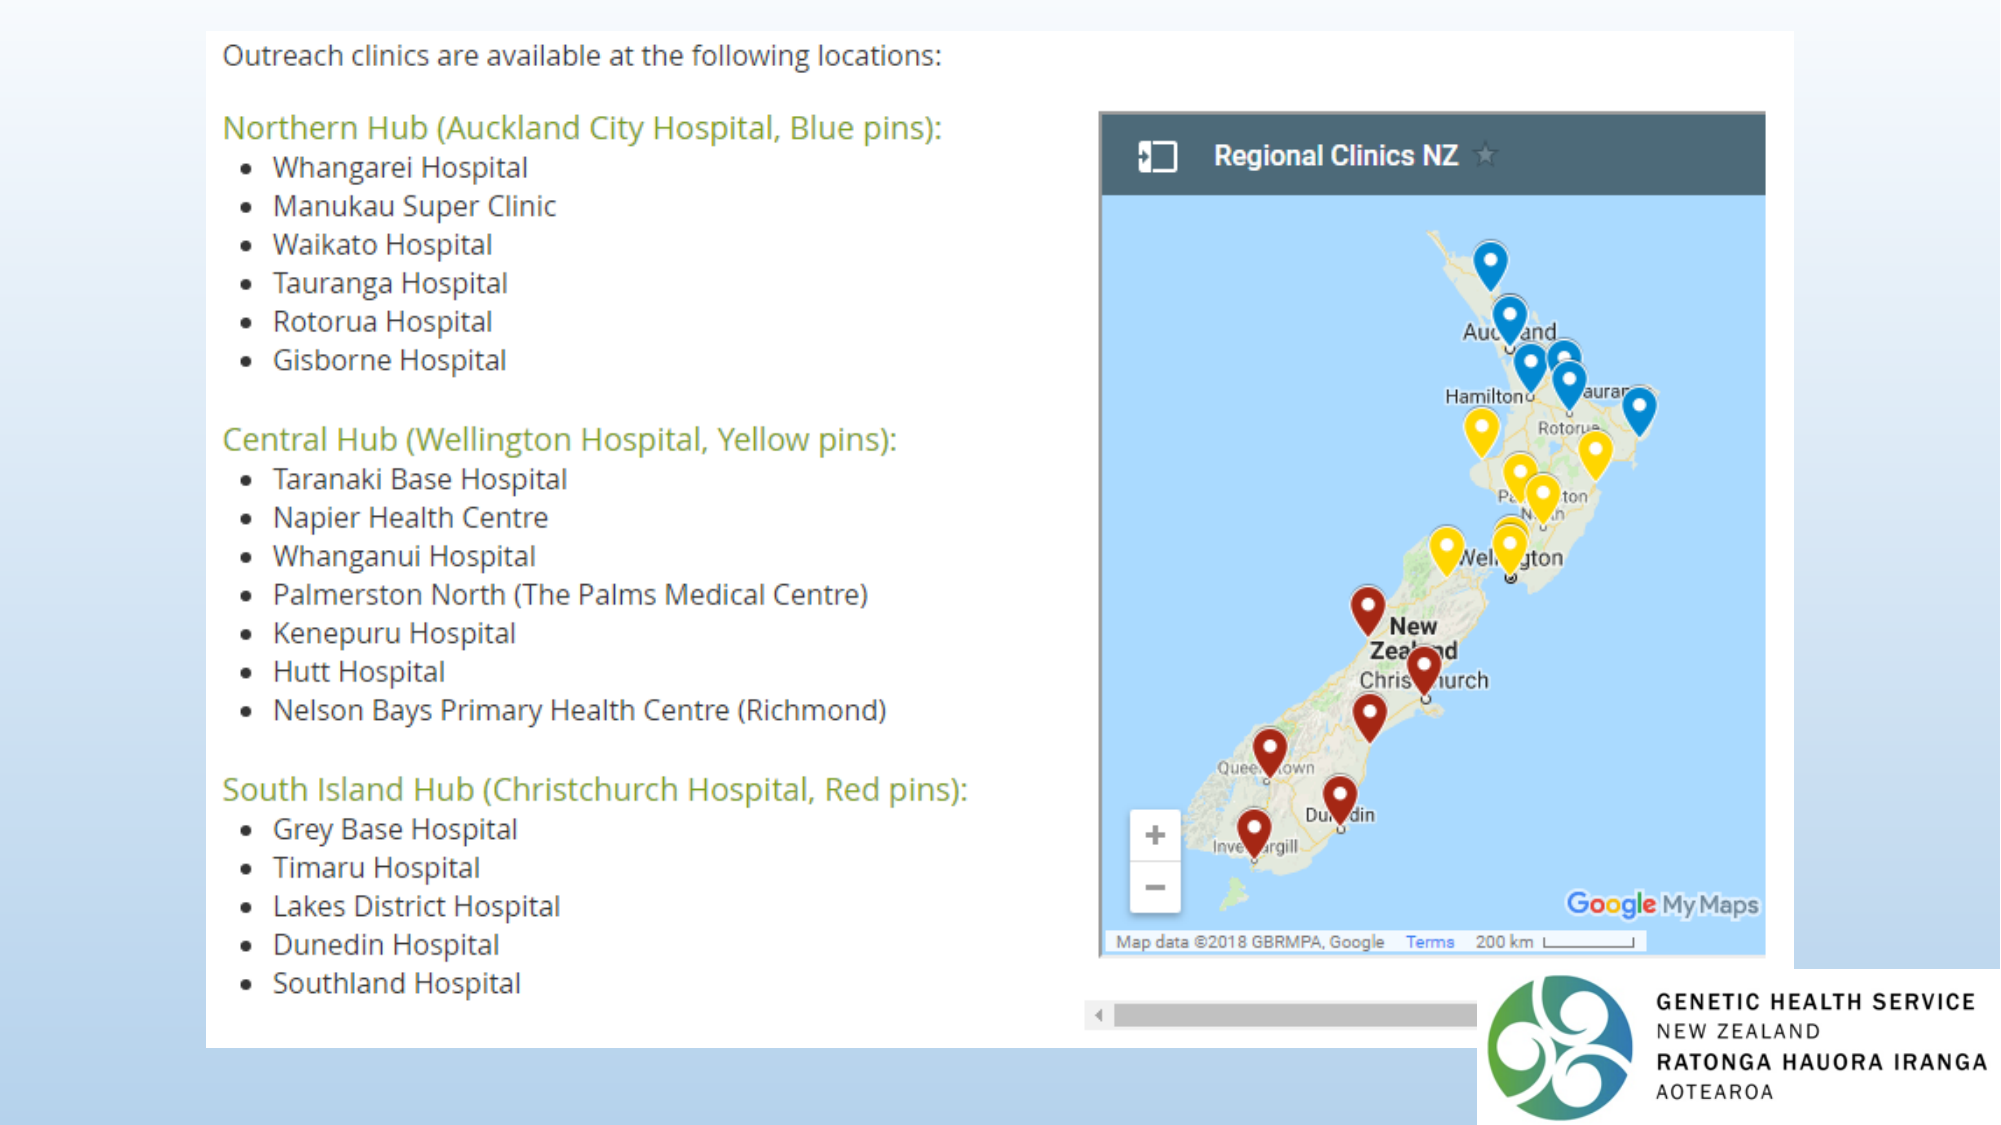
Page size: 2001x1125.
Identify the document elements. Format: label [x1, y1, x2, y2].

list [206, 31, 1794, 1048]
picture [1477, 969, 2000, 1125]
